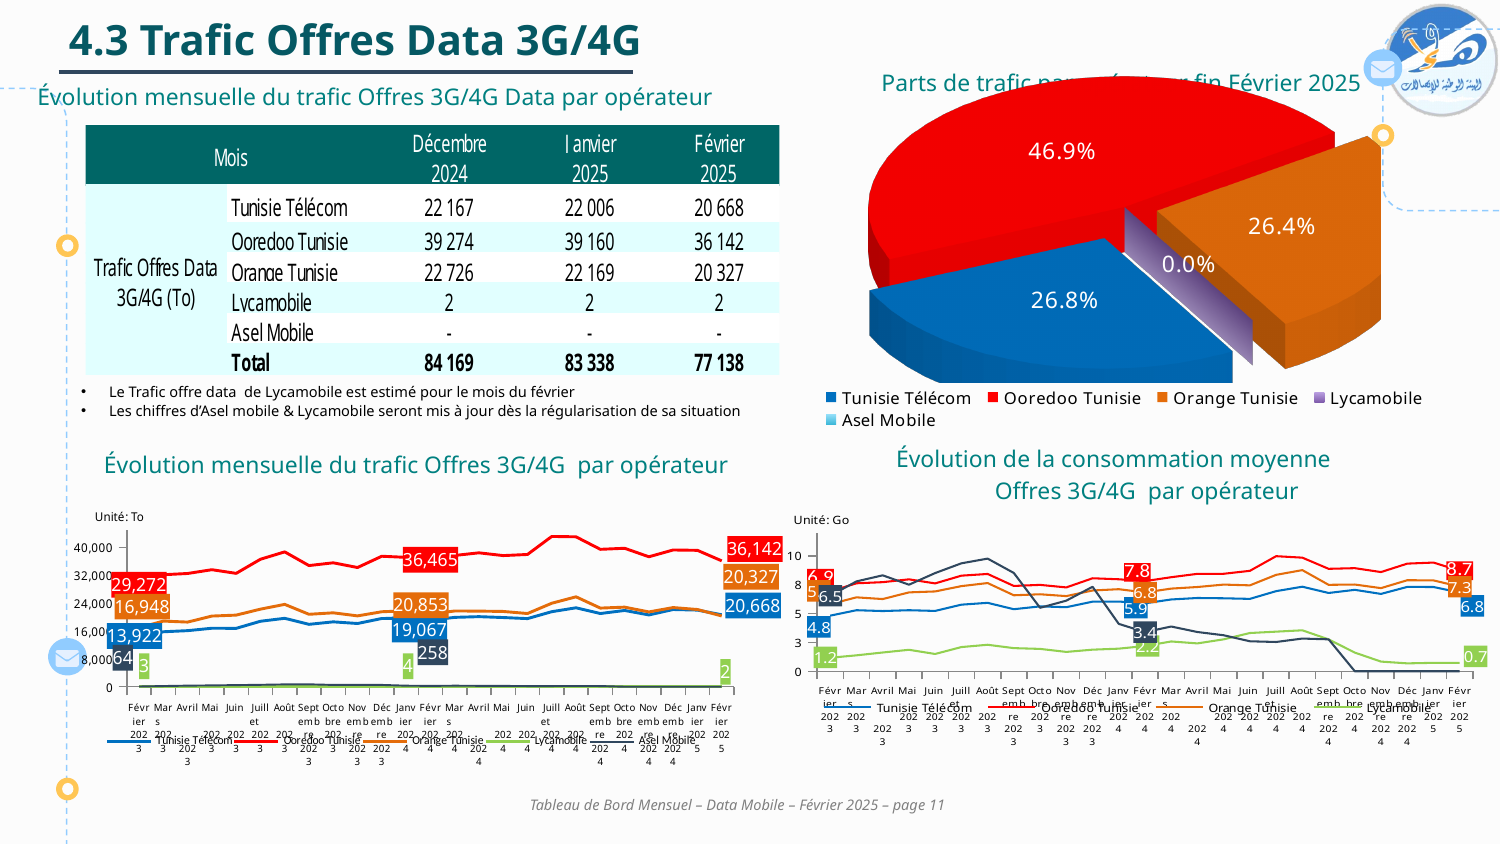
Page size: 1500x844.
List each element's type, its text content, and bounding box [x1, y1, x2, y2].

chart [73, 499, 1488, 770]
text_box Parc M2M [1384, 3, 1500, 121]
text_box Parts de trafic par opérateur fin Février 2025 [782, 61, 1467, 106]
text_box 4.3 Trafic Offres Data 3G/4G [0, 6, 722, 72]
text_box Évolution mensuelle du trafic Offres 3G/4G Data par opérateur [9, 74, 742, 136]
text_box Le Trafic offre data de Lycamobile est estimé pour le mois du février [66, 375, 809, 394]
text_box Évolution mensuelle du trafic Offres 3G/4G par opérateur [50, 442, 765, 504]
text_box Tableau de Bord Mensuel – Data Mobile – Février 2025 – page 11 [0, 788, 1488, 823]
text_box Les chiffres d’Asel mobile & Lycamobile seront mis à jour dès la régularisation de sa situation [66, 394, 809, 427]
text_box Évolution de la consommation moyenne Offres 3G/4G par opérateur [765, 437, 1481, 503]
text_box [84, 123, 781, 377]
chart [815, 76, 1434, 432]
